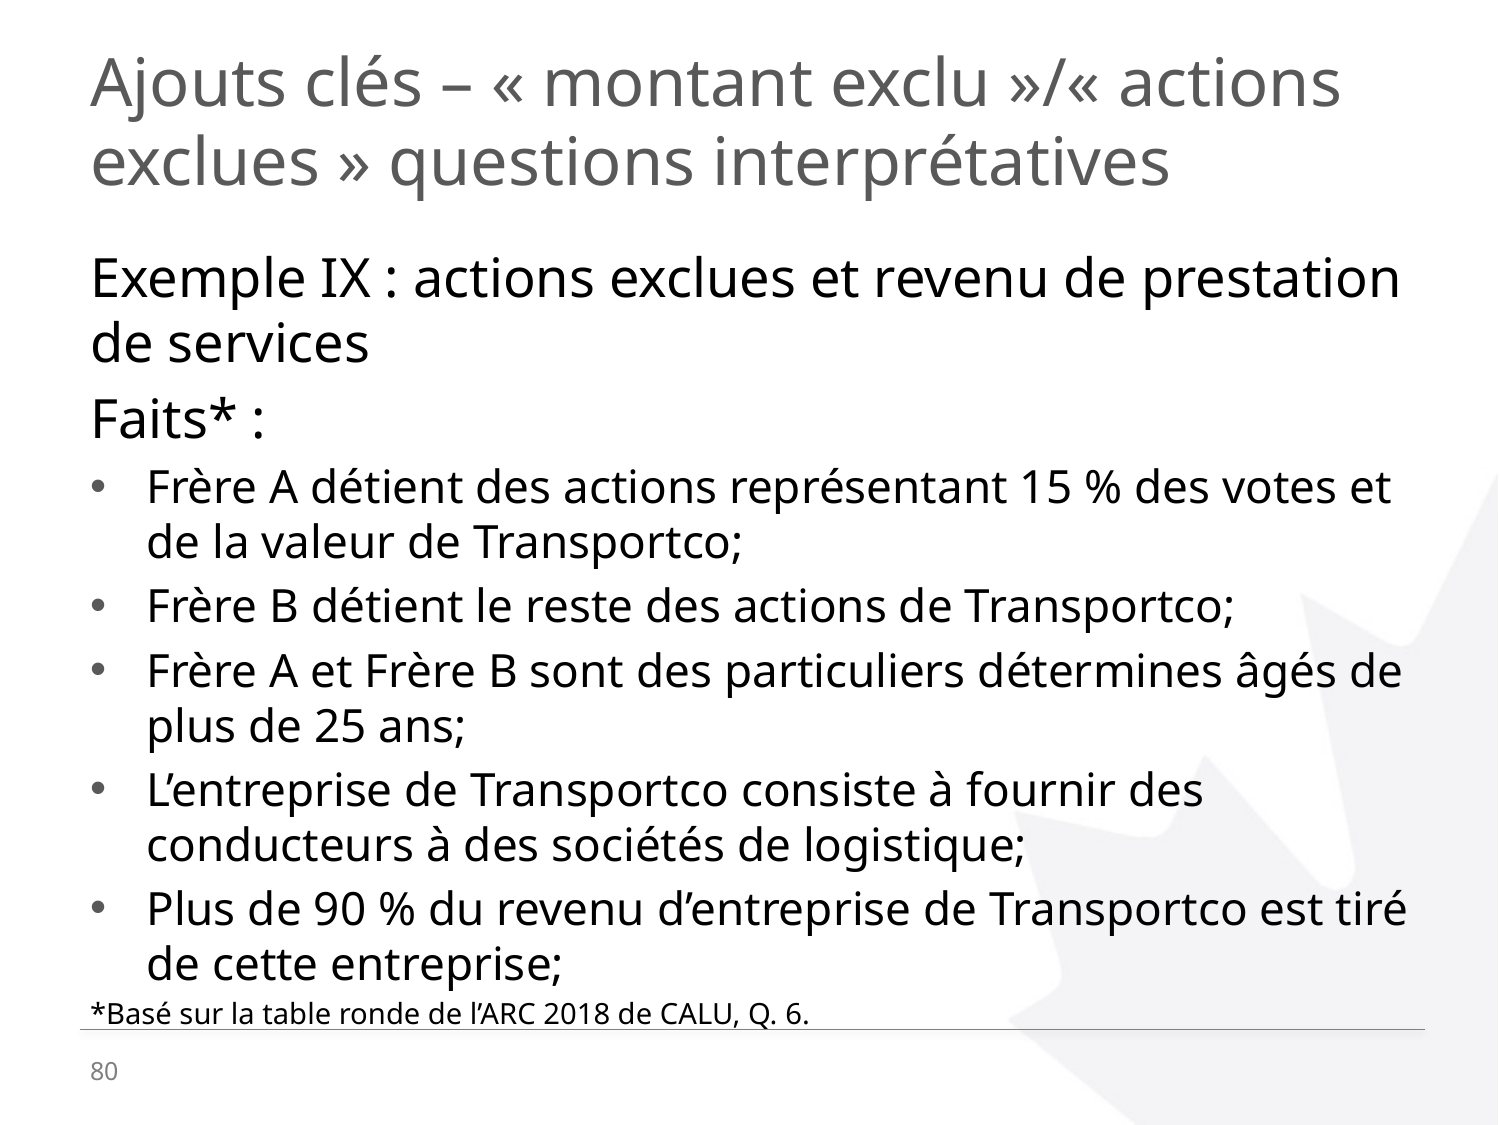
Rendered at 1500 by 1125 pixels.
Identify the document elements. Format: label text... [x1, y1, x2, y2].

title Ajouts clés – « montant exclu »/« actions exclues » questions interprétatives [75, 45, 1425, 207]
list Exemple IX : actions exclues et revenu de prestation de services Faits* : Frère A détient des actions représentant 15 % des votes et de la valeur de Transportco; Frère B détient le reste des actions de Transportco; Frère A et Frère B sont des particuliers détermines âgés de plus de 25 ans; L’entreprise de Transportco consiste à fournir des conducteurs à des sociétés de logistique; Plus de 90 % du revenu d’entreprise de Transportco est tiré de cette entreprise; *Basé sur la table ronde de l’ARC 2018 de CALU, Q. 6. [75, 235, 1425, 1005]
slide_number 80 [75, 1042, 237, 1103]
picture [970, 442, 1498, 1125]
